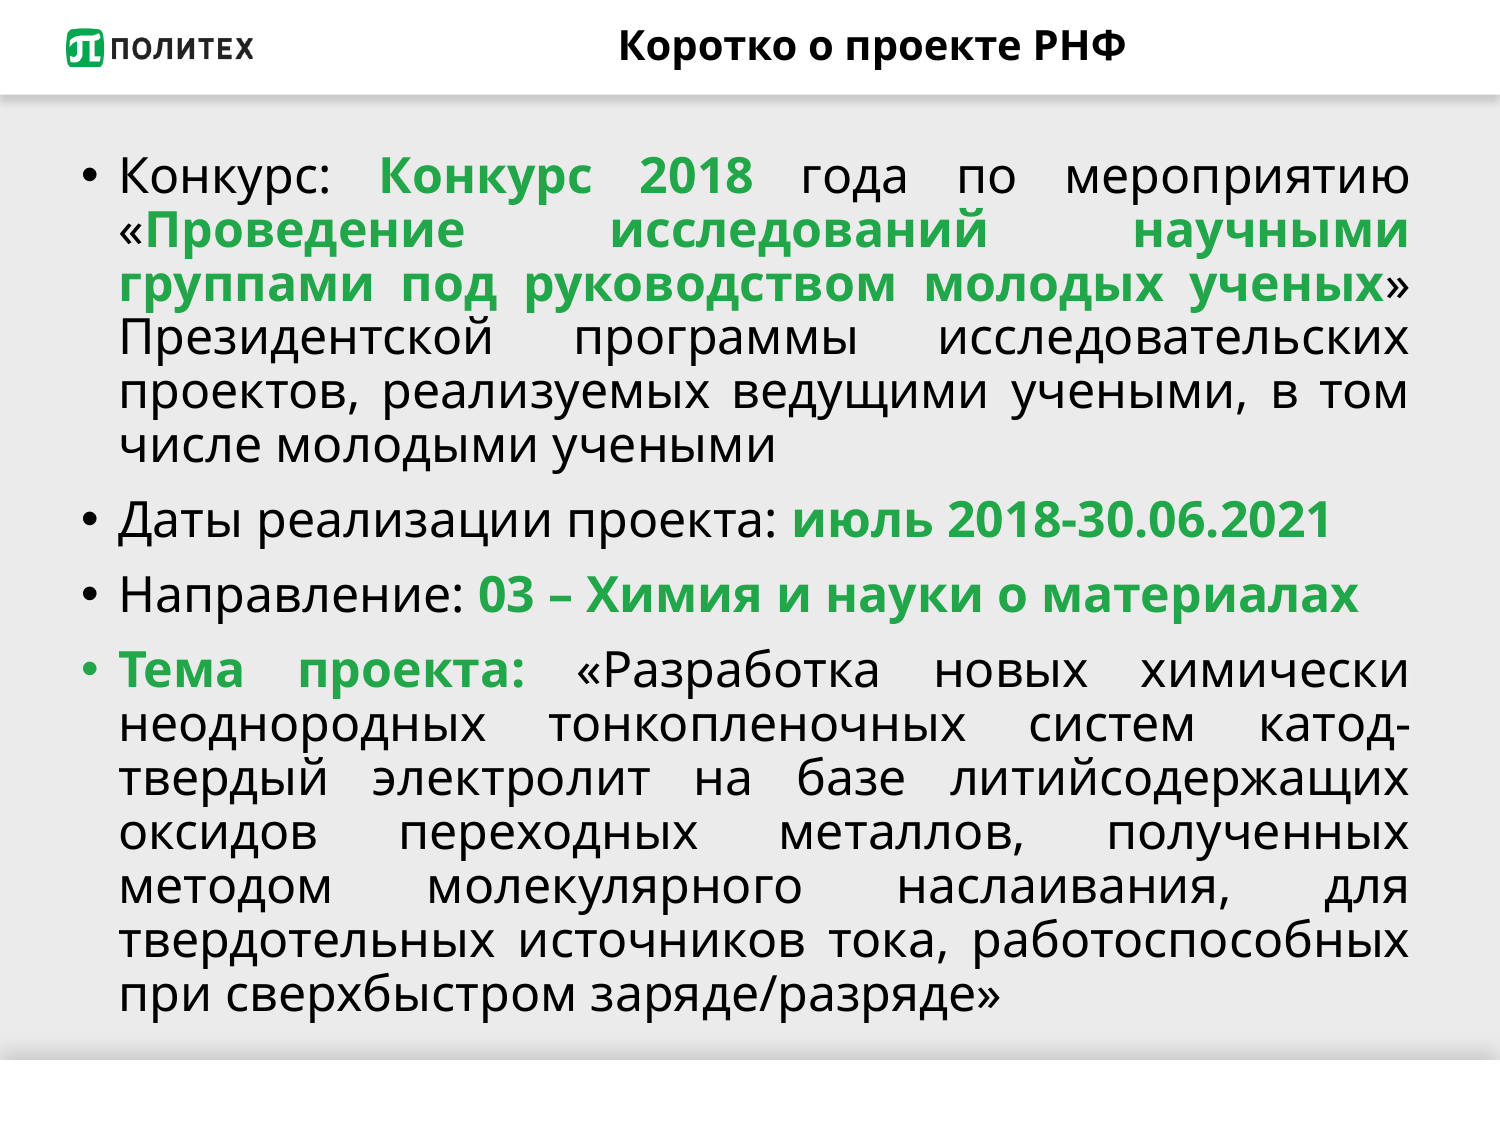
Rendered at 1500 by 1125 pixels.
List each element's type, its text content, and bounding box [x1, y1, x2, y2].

title Коротко о проекте РНФ [318, 0, 1426, 95]
list Конкурс: Конкурс 2018 года по мероприятию «Проведение исследований научными группами под руководством молодых ученых» Президентской программы исследовательских проектов, реализуемых ведущими учеными, в том числе молодыми учеными Даты реализации проекта: июль 2018-30.06.2021 Направление: 03 – Химия и науки о материалах Тема проекта: «Разработка новых химически неоднородных тонкопленочных систем катод-твердый электролит на базе литийсодержащих оксидов переходных металлов, полученных методом молекулярного наслаивания, для твердотельных источников тока, работоспособных при сверхбыстром заряде/разряде» [66, 142, 1426, 997]
